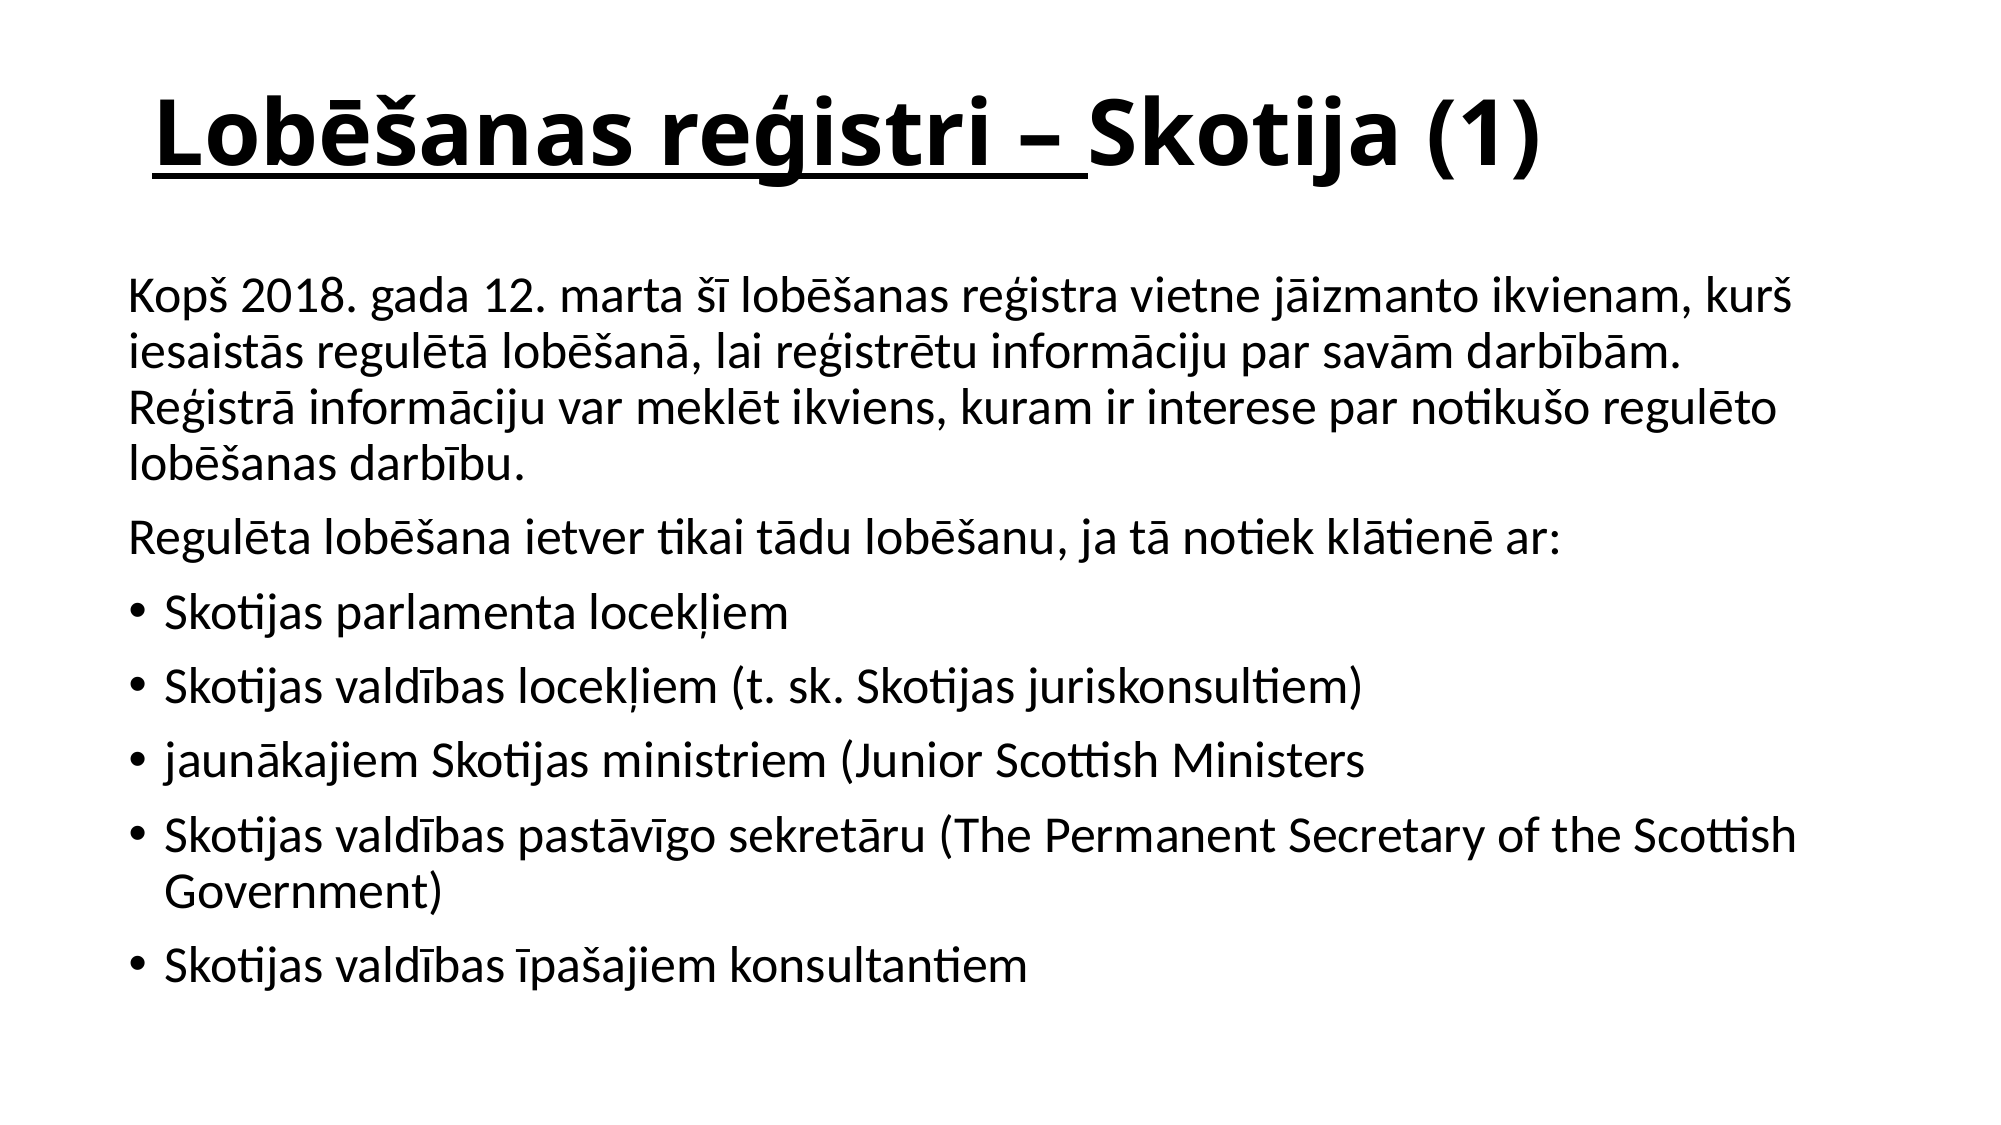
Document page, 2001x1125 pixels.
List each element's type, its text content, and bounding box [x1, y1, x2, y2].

list Kopš 2018. gada 12. marta šī lobēšanas reģistra vietne jāizmanto ikvienam, kurš iesaistās regulētā lobēšanā, lai reģistrētu informāciju par savām darbībām. Reģistrā informāciju var meklēt ikviens, kuram ir interese par notikušo regulēto lobēšanas darbību. Regulēta lobēšana ietver tikai tādu lobēšanu, ja tā notiek klātienē ar: Skotijas parlamenta locekļiem Skotijas valdības locekļiem (t. sk. Skotijas juriskonsultiem) jaunākajiem Skotijas ministriem (Junior Scottish Ministers Skotijas valdības pastāvīgo sekretāru (The Permanent Secretary of the Scottish Government) Skotijas valdības īpašajiem konsultantiem [113, 260, 1863, 1005]
title Lobēšanas reģistri – Skotija (1) [137, 59, 1863, 213]
